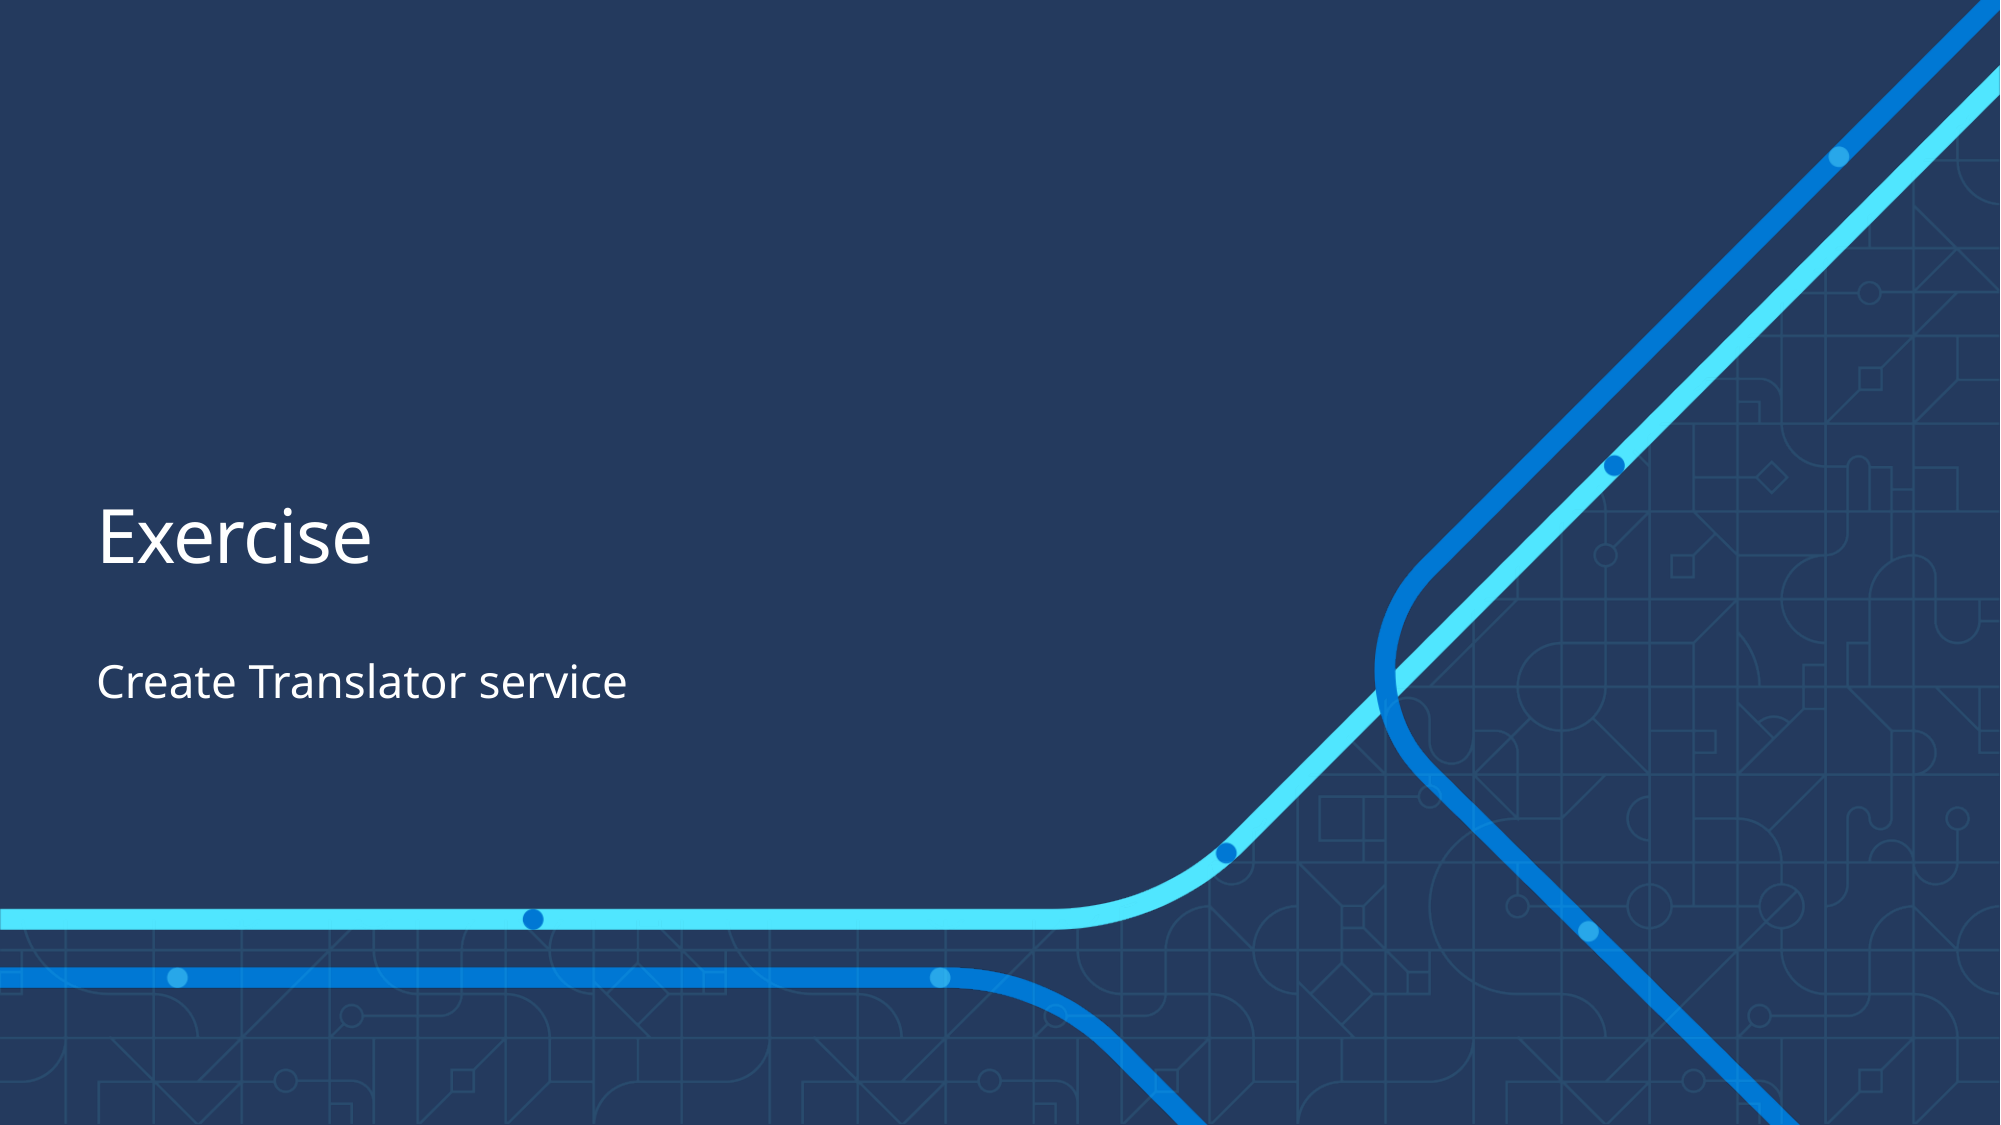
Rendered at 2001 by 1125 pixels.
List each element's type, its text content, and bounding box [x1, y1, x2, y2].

picture [0, 0, 2000, 1125]
title Exercise [96, 391, 1225, 580]
list Create Translator service [96, 652, 1225, 1125]
